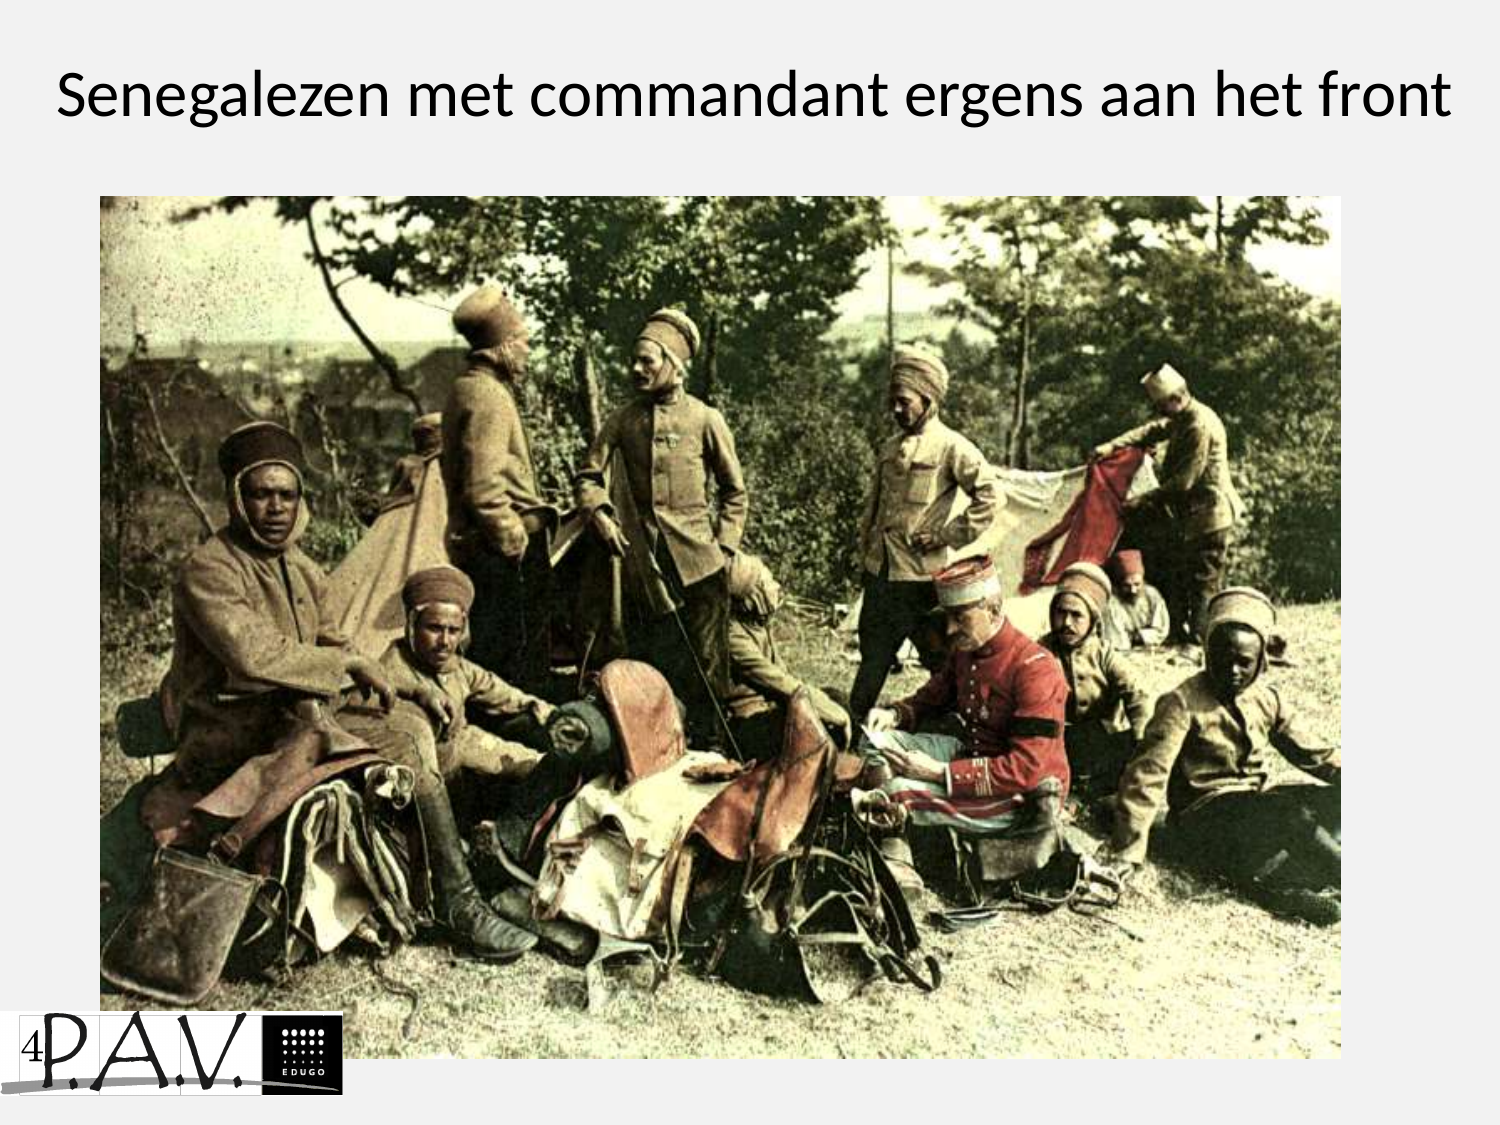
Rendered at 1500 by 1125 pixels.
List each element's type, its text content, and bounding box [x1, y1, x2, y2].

text_box Senegalezen met commandant ergens aan het front [41, 42, 1500, 138]
picture [0, 195, 1342, 1096]
